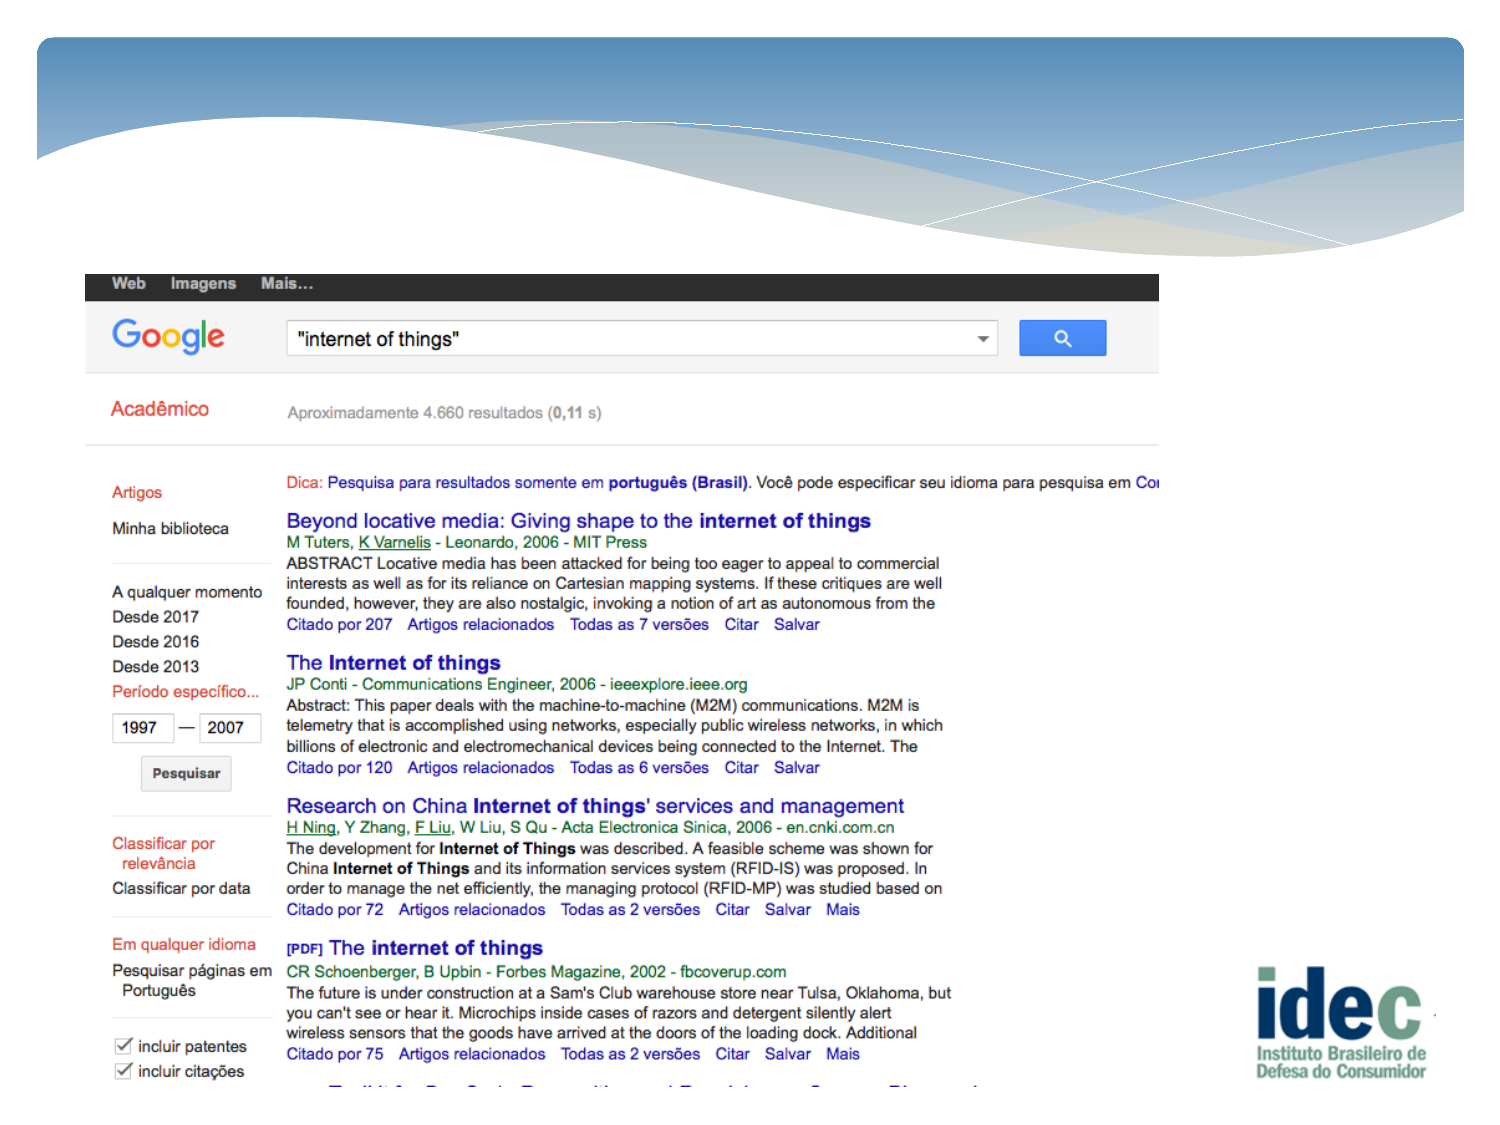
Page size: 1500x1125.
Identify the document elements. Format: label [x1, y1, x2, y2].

picture [1232, 953, 1436, 1093]
picture [85, 274, 1159, 1087]
